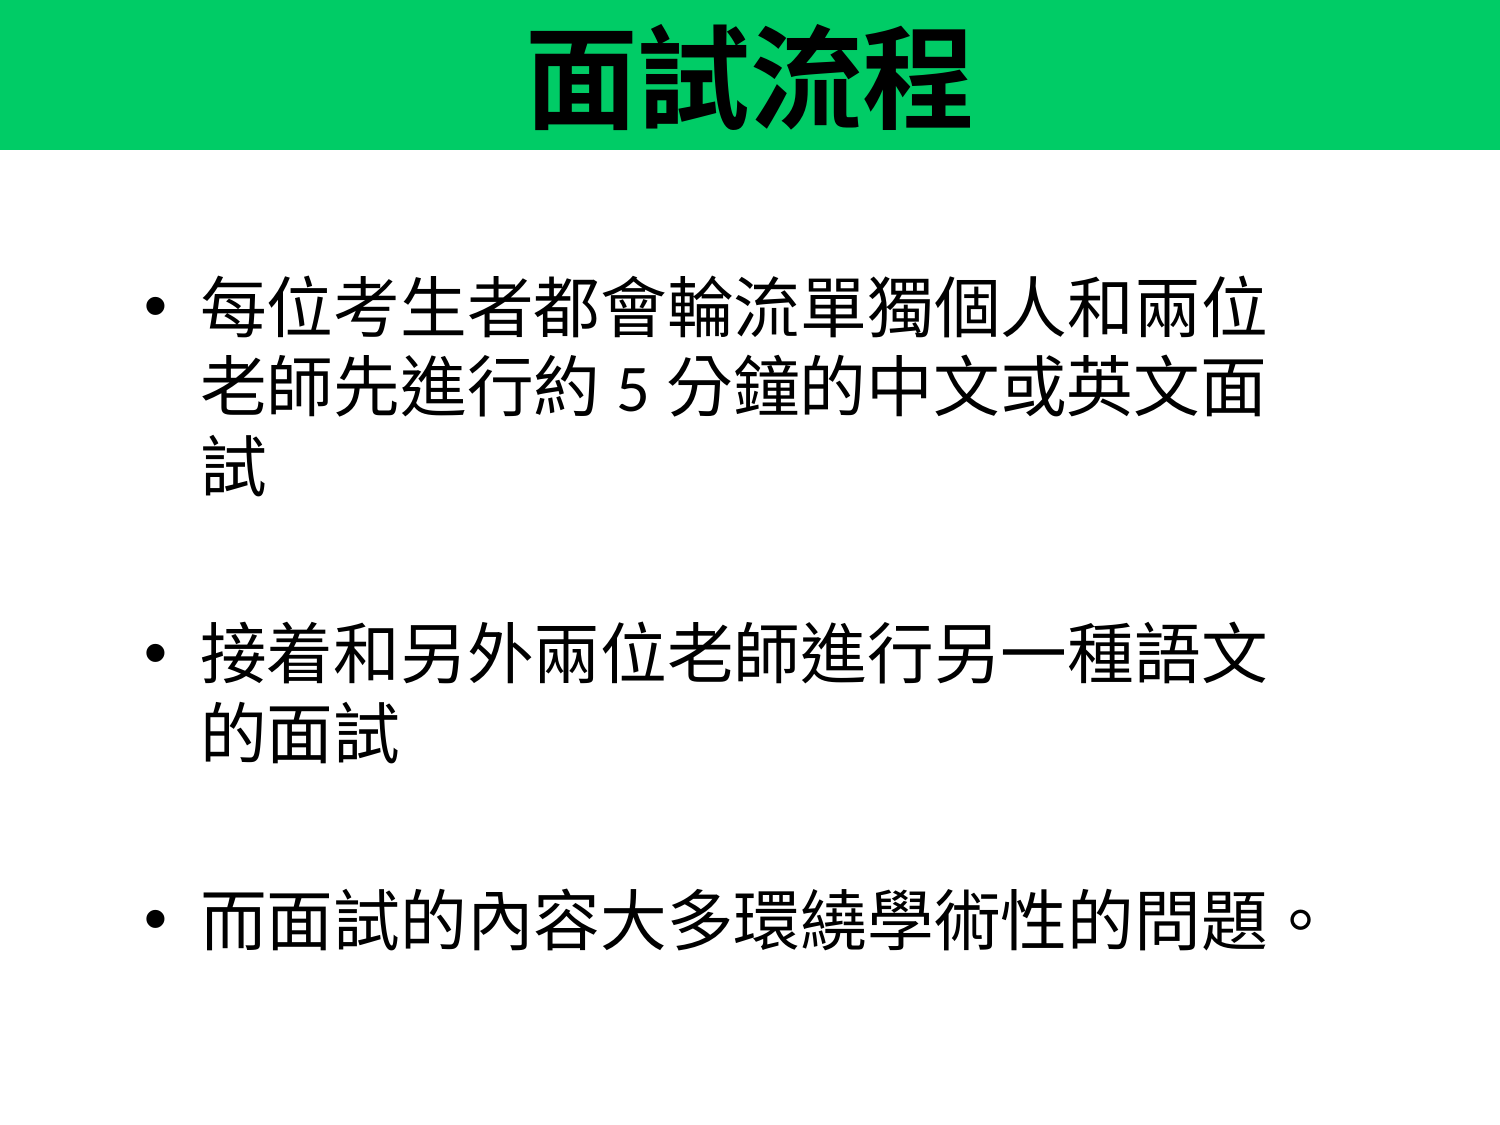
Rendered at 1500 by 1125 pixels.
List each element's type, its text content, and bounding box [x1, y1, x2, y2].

list 每位考生者都會輪流單獨個人和兩位老師先進行約5分鐘的中文或英文面試 接着和另外兩位老師進行另一種語文的面試 而面試的內容大多環繞學術性的問題。 [128, 257, 1348, 1125]
text_box 面試流程 [0, 0, 1500, 150]
